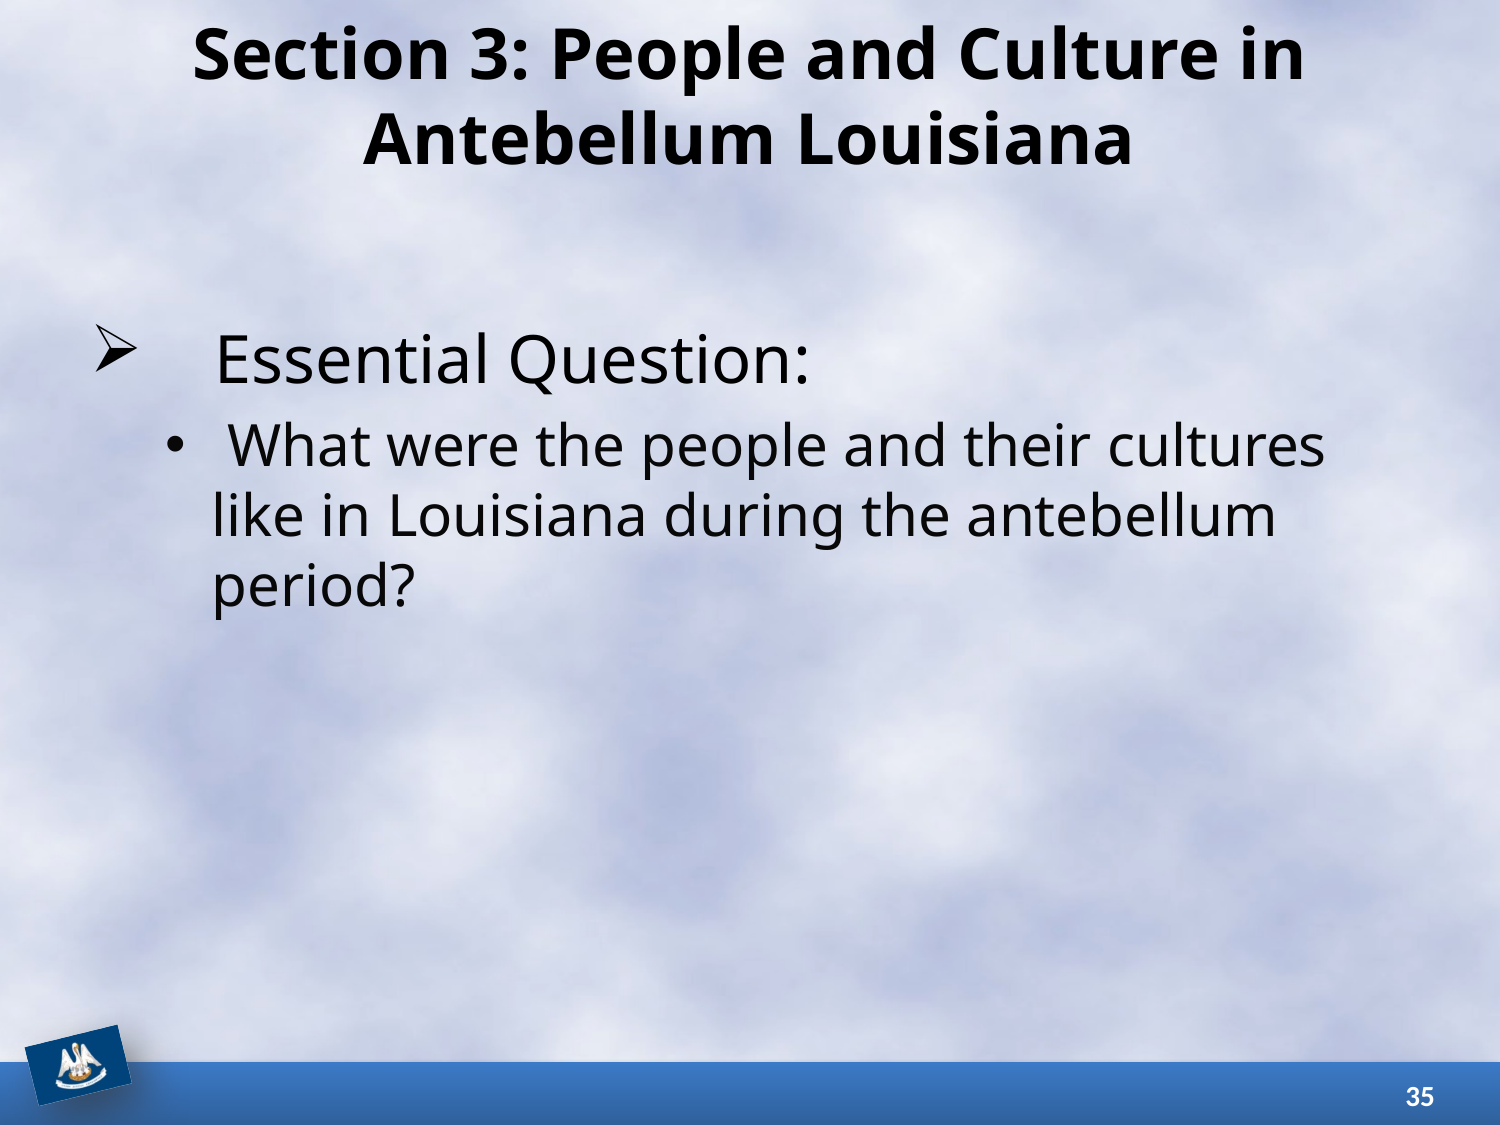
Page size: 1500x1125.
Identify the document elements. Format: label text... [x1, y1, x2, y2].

picture [0, 0, 1500, 1105]
slide_number 35 [1100, 1065, 1450, 1125]
title Section 3: People and Culture in Antebellum Louisiana [75, 0, 1425, 188]
list Essential Question: What were the people and their cultures like in Louisiana during the antebellum period? [75, 324, 1425, 1005]
